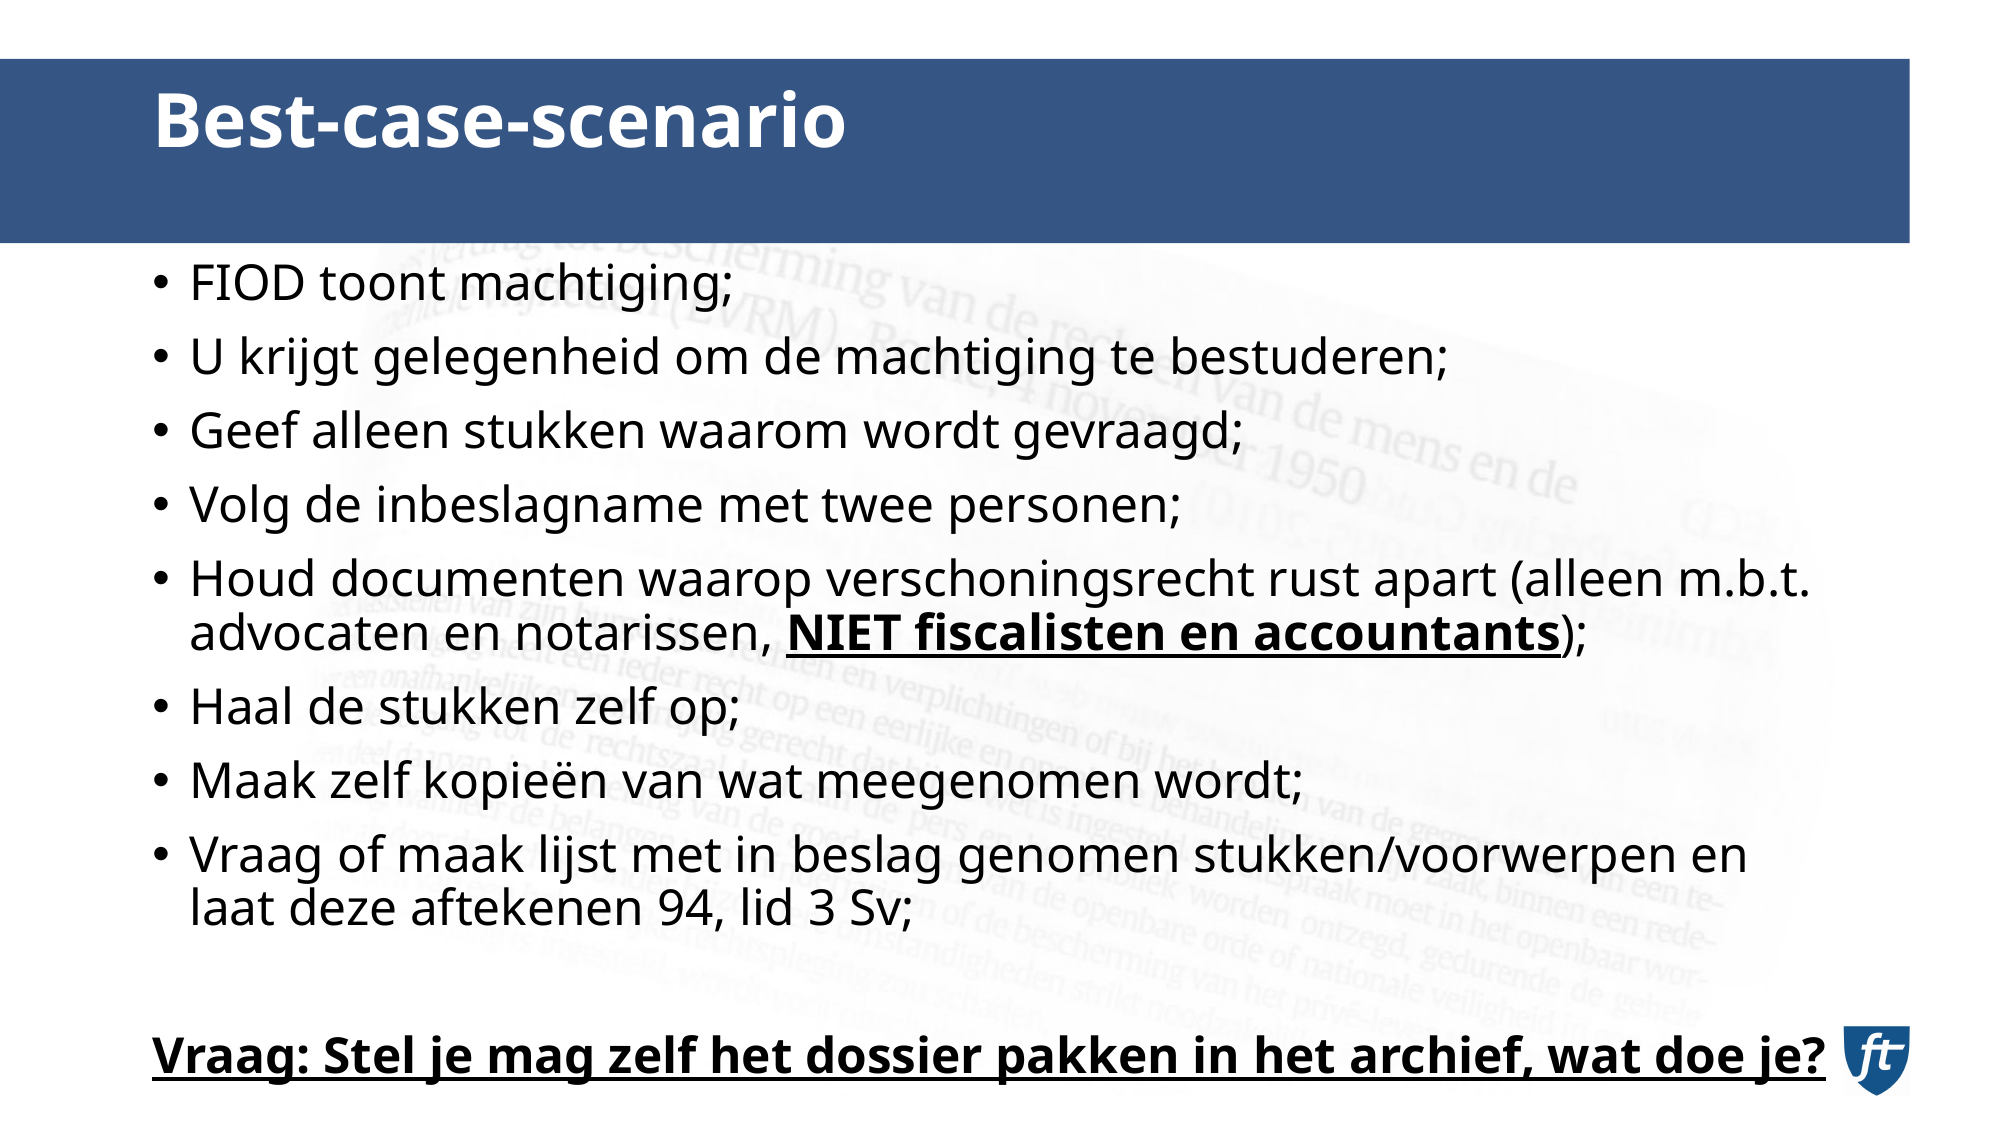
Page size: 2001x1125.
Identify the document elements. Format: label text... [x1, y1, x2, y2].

title Best-case-scenario [137, 59, 1863, 250]
list FIOD toont machtiging; U krijgt gelegenheid om de machtiging te bestuderen; Geef alleen stukken waarom wordt gevraagd; Volg de inbeslagname met twee personen; Houd documenten waarop verschoningsrecht rust apart (alleen m.b.t. advocaten en notarissen, NIET fiscalisten en accountants); Haal de stukken zelf op; Maak zelf kopieën van wat meegenomen wordt; Vraag of maak lijst met in beslag genomen stukken/voorwerpen en laat deze aftekenen 94, lid 3 Sv; Vraag: Stel je mag zelf het dossier pakken in het archief, wat doe je? [137, 250, 1863, 1095]
picture [78, 29, 1922, 1096]
